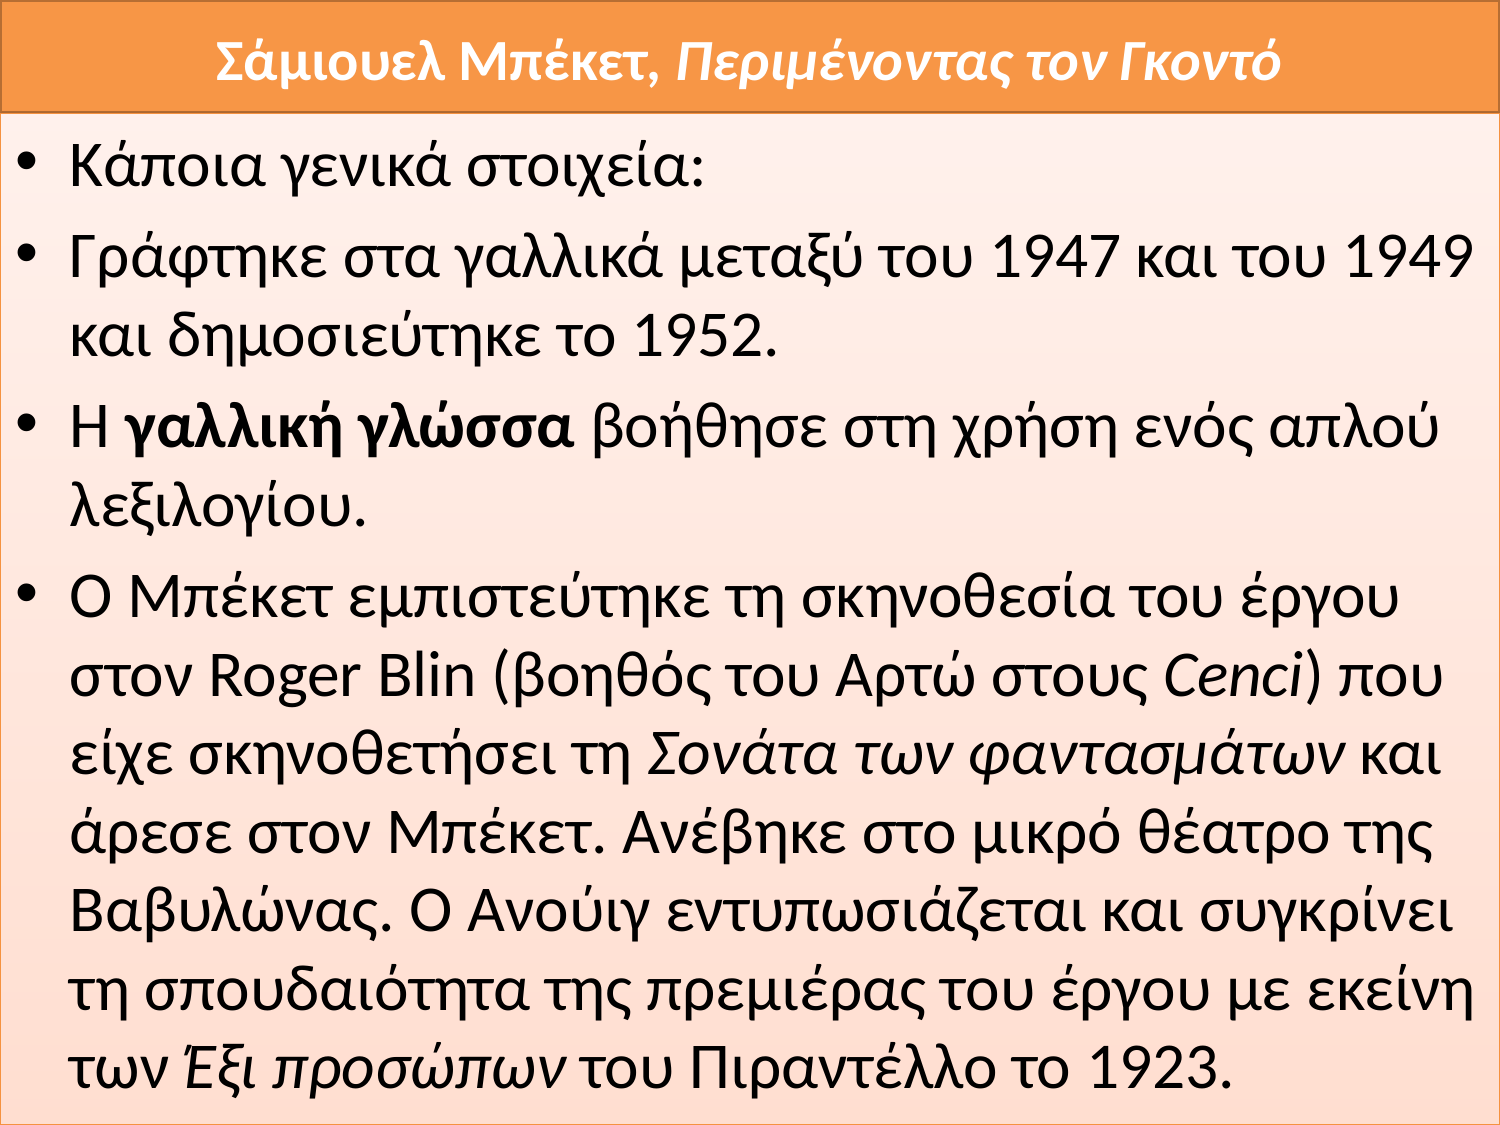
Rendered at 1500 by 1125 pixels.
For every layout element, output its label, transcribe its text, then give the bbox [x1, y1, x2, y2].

list Κάποια γενικά στοιχεία: Γράφτηκε στα γαλλικά μεταξύ του 1947 και του 1949 και δημοσιεύτηκε το 1952. Η γαλλική γλώσσα βοήθησε στη χρήση ενός απλού λεξιλογίου. Ο Μπέκετ εμπιστεύτηκε τη σκηνοθεσία του έργου στον Roger Blin (βοηθός του Αρτώ στους Cenci) που είχε σκηνοθετήσει τη Σονάτα των φαντασμάτων και άρεσε στον Μπέκετ. Ανέβηκε στο μικρό θέατρο της Βαβυλώνας. Ο Ανούιγ εντυπωσιάζεται και συγκρίνει τη σπουδαιότητα της πρεμιέρας του έργου με εκείνη των Έξι προσώπων του Πιραντέλλο το 1923. [0, 113, 1500, 1125]
title Σάμιουελ Μπέκετ, Περιμένοντας τον Γκοντό [0, 0, 1500, 113]
